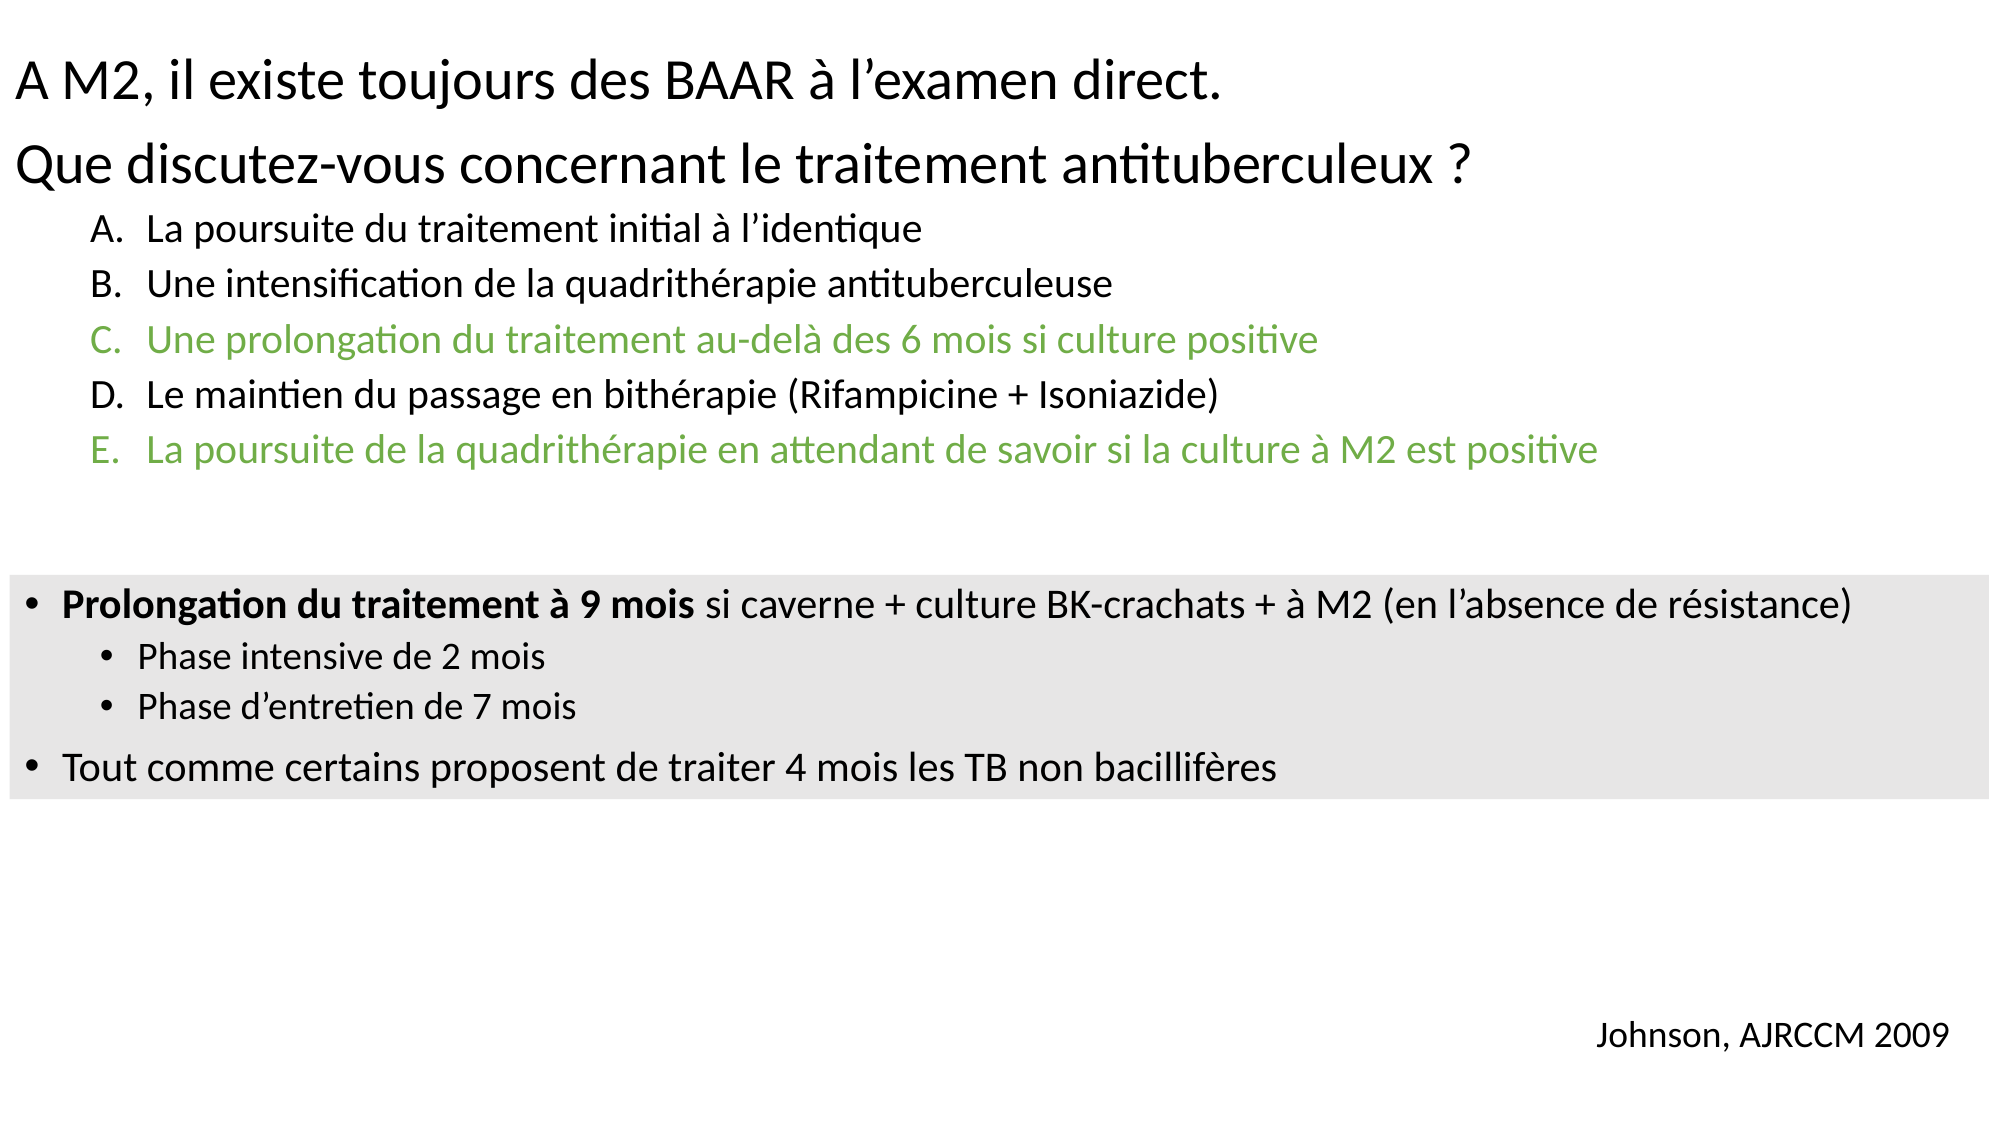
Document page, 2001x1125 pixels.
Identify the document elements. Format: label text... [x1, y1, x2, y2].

list A M2, il existe toujours des BAAR à l’examen direct. Que discutez-vous concernant le traitement antituberculeux ? La poursuite du traitement initial à l’identique Une intensification de la quadrithérapie antituberculeuse Une prolongation du traitement au-delà des 6 mois si culture positive Le maintien du passage en bithérapie (Rifampicine + Isoniazide) La poursuite de la quadrithérapie en attendant de savoir si la culture à M2 est positive [0, 41, 1965, 756]
text_box Johnson, AJRCCM 2009 [1475, 1002, 1965, 1063]
text_box Prolongation du traitement à 9 mois si caverne + culture BK-crachats + à M2 (en l’absence de résistance) Phase intensive de 2 mois Phase d’entretien de 7 mois Tout comme certains proposent de traiter 4 mois les TB non bacillifères [9, 574, 1989, 800]
